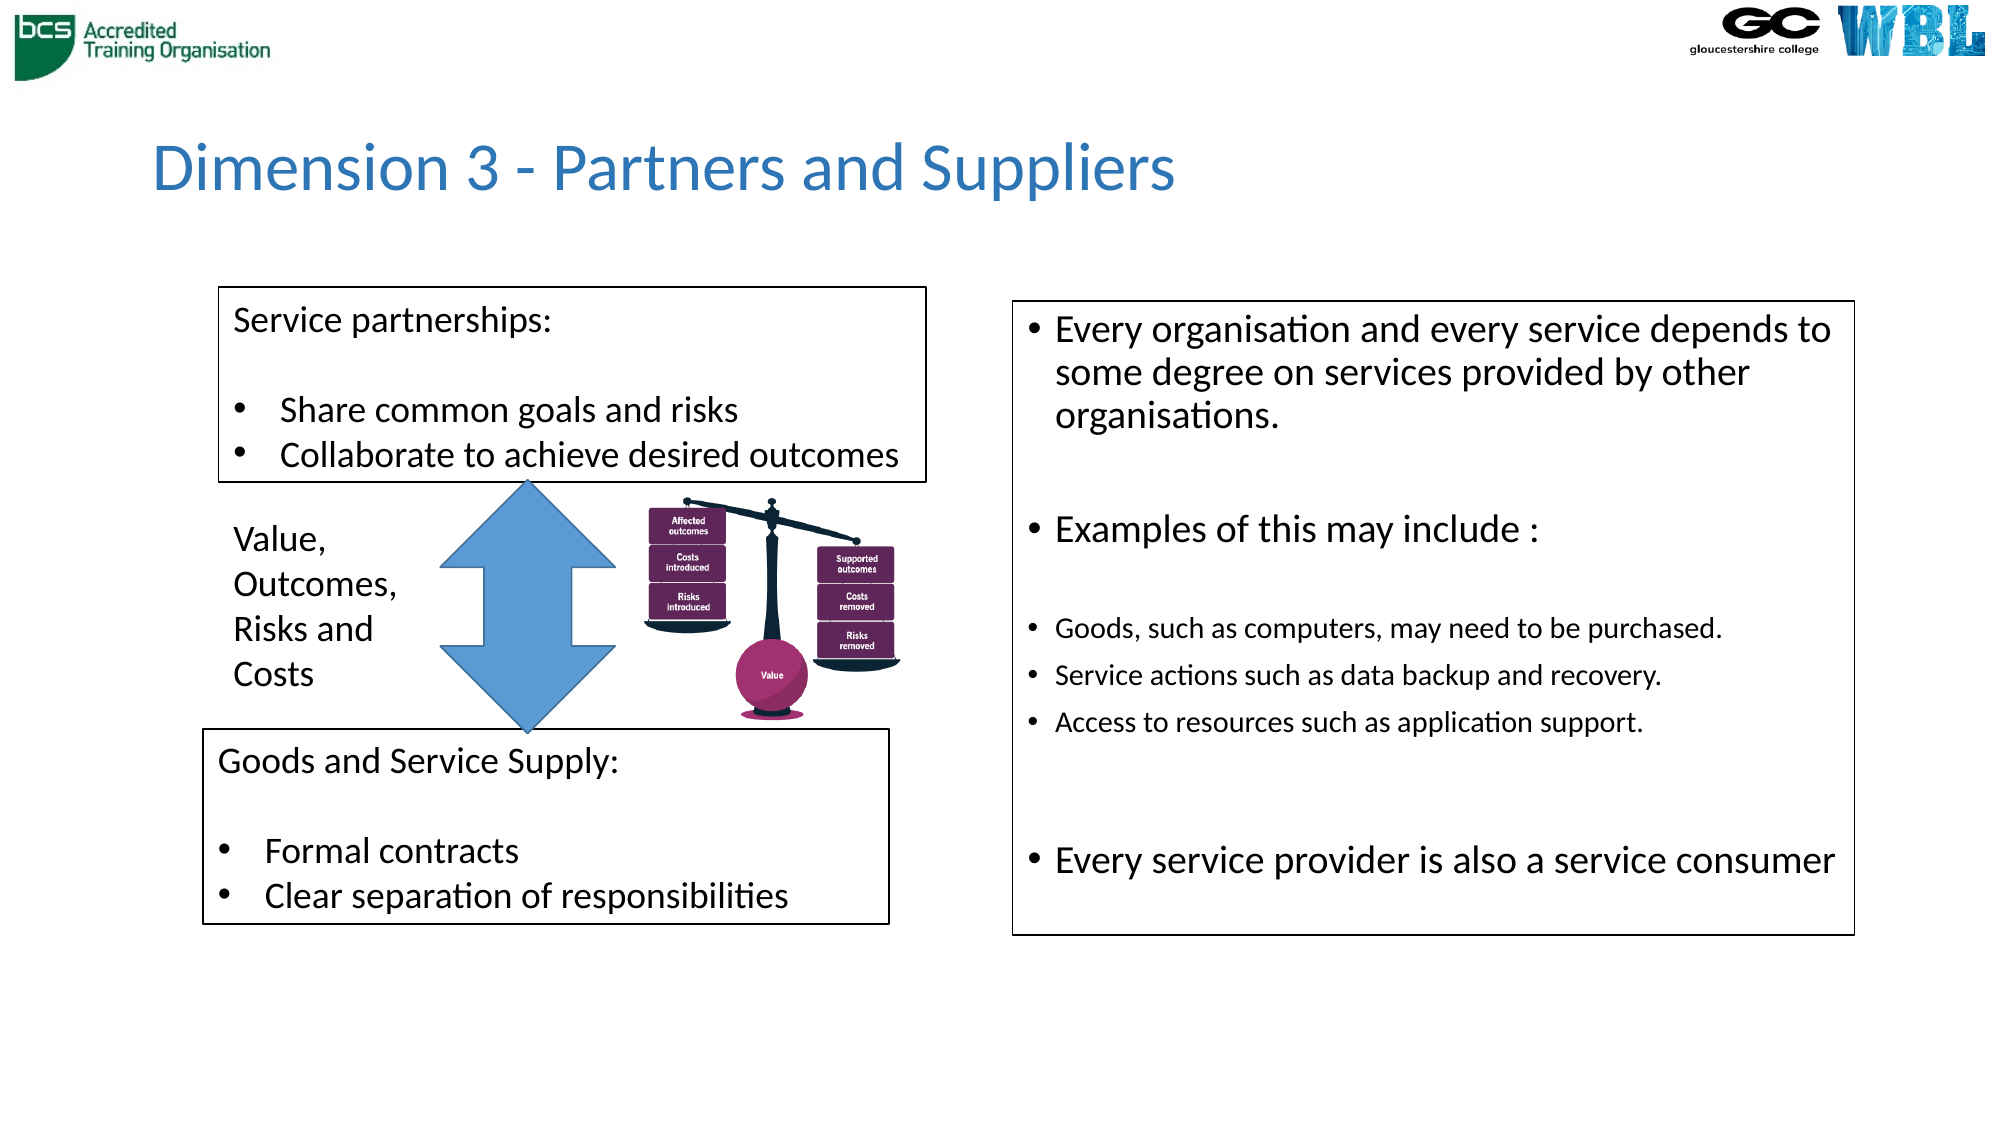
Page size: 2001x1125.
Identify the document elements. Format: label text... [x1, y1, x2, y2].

text_box Value, Outcomes, Risks and Costs [218, 505, 458, 702]
text_box Goods and Service Supply: Formal contracts Clear separation of responsibilities [202, 728, 890, 925]
picture [1976, 39, 1981, 47]
list Every organisation and every service depends to some degree on services provided by other organisations. Examples of this may include : Goods, such as computers, may need to be purchased. Service actions such as data backup and recovery. Access to resources such as application support. Every service provider is also a service consumer [1012, 300, 1855, 936]
picture [638, 493, 904, 727]
text_box Service partnerships: Share common goals and risks Collaborate to achieve desired outcomes [218, 286, 927, 483]
picture [1685, 3, 1823, 59]
picture [0, 0, 286, 96]
picture [1957, 5, 1985, 45]
title Dimension 3 - Partners and Suppliers [137, 59, 1855, 278]
text_box [439, 479, 616, 735]
picture [1838, 5, 1955, 56]
picture [1958, 48, 1972, 52]
